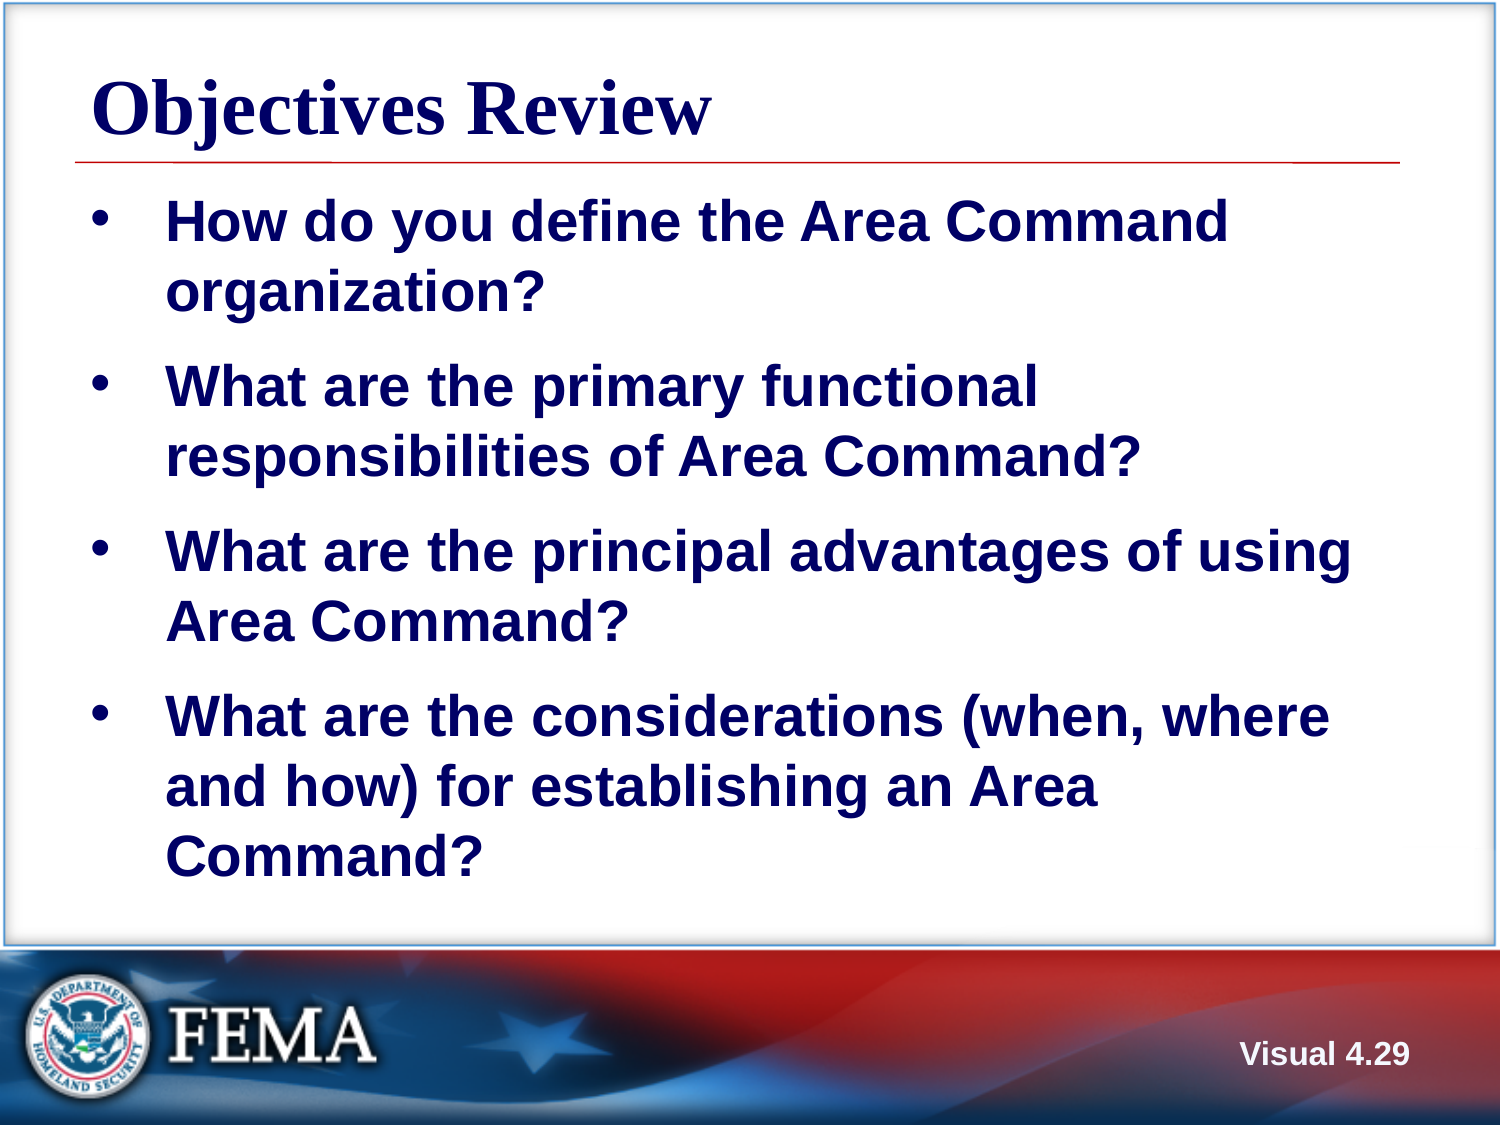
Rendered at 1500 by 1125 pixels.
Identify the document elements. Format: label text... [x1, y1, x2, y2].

picture [0, 0, 1500, 1125]
list How do you define the Area Command organization? What are the primary functional responsibilities of Area Command? What are the principal advantages of using Area Command? What are the considerations (when, where and how) for establishing an Area Command? [74, 175, 1426, 938]
title Objectives Review [74, 49, 1426, 156]
slide_number Visual 4.29 [1075, 1024, 1426, 1103]
